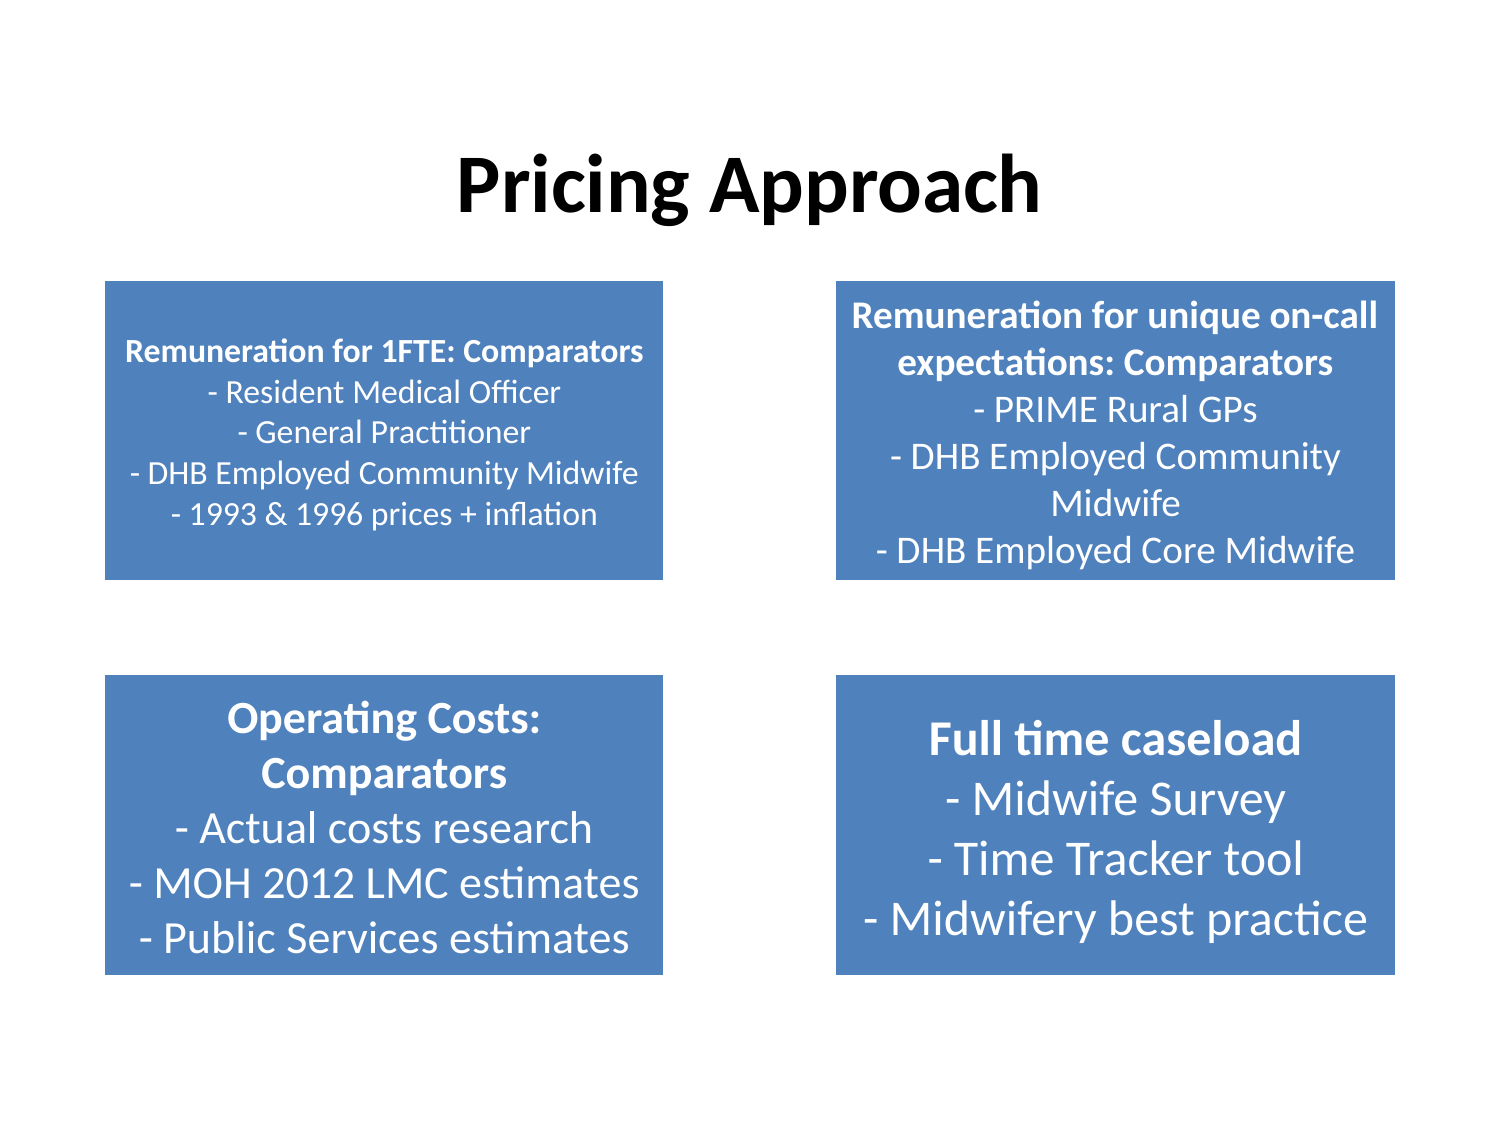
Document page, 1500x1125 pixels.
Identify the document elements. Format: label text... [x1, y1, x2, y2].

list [102, 278, 1398, 901]
title Pricing Approach [103, 115, 1397, 243]
